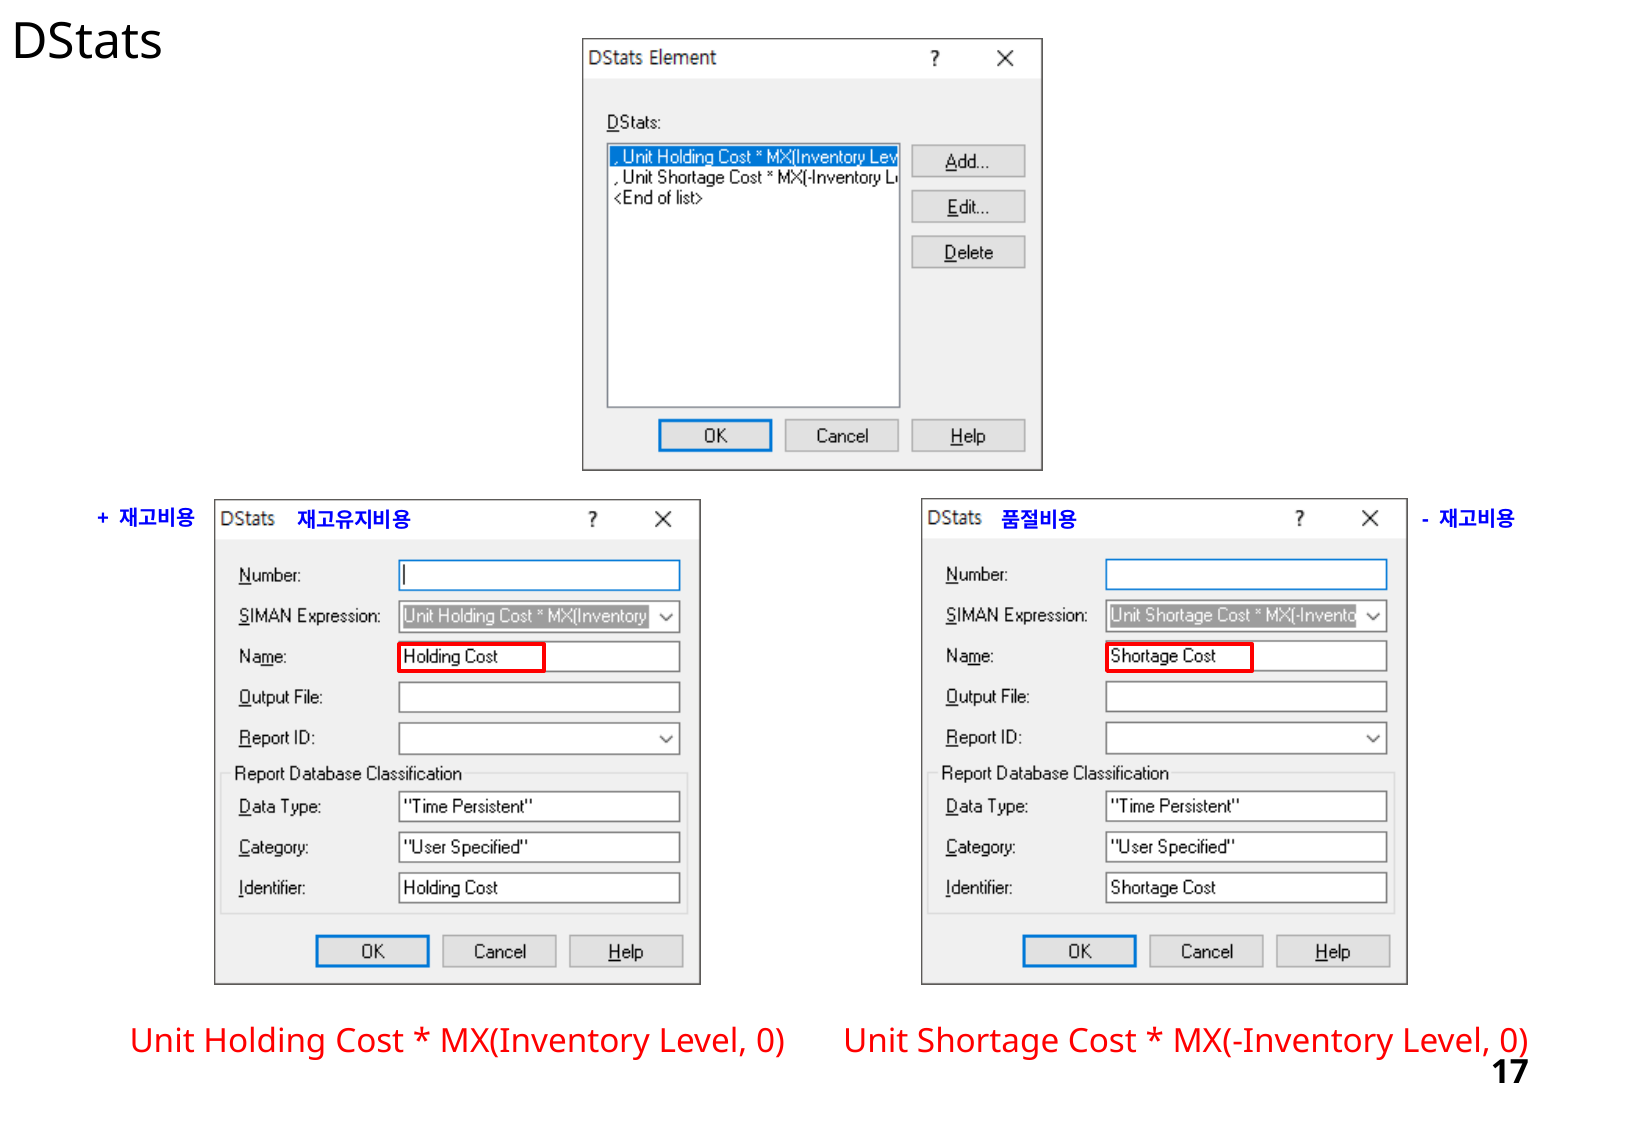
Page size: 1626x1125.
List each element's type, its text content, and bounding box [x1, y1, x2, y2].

text_box Unit Holding Cost * MX(Inventory Level, 0) [114, 1011, 801, 1066]
picture [214, 498, 701, 986]
picture [921, 498, 1408, 985]
slide_number 17 [1164, 1042, 1544, 1103]
text_box - 재고비용 [1407, 497, 1531, 538]
text_box + 재고비용 [82, 496, 211, 537]
text_box DStats [0, 0, 179, 76]
picture [581, 38, 1044, 471]
text_box Unit Shortage Cost * MX(-Inventory Level, 0) [828, 1011, 1545, 1066]
